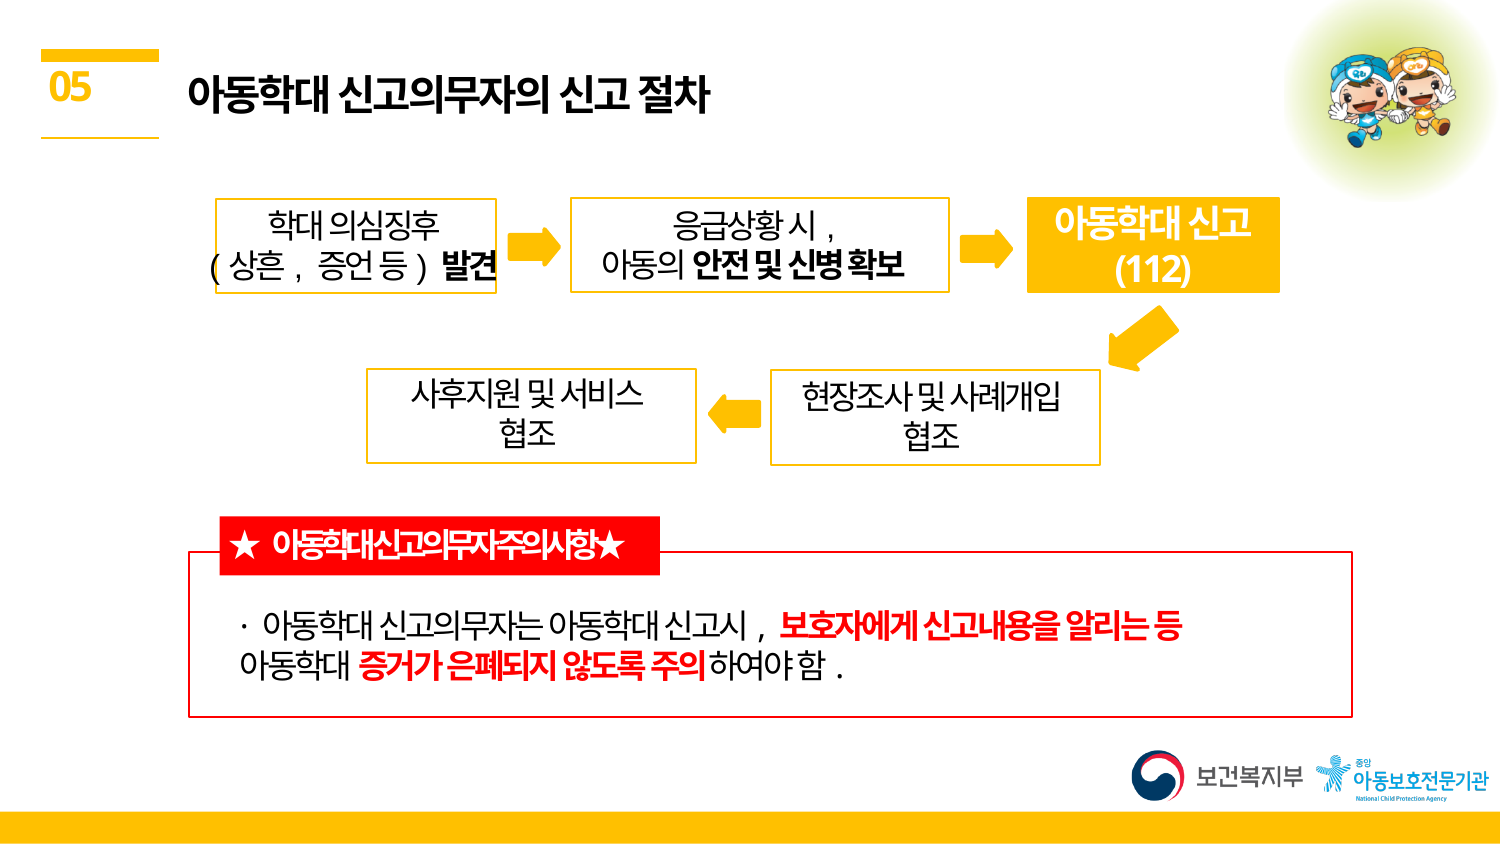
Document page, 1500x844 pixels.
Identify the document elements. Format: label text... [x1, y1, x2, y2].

text_box [708, 394, 762, 434]
text_box 아동학대 신고 (112) [1026, 196, 1281, 294]
picture [1284, 0, 1500, 202]
picture [1128, 744, 1309, 806]
text_box 사후지원 및 서비스 협조 [362, 365, 693, 461]
text_box [1108, 305, 1180, 372]
text_box [187, 550, 1354, 719]
text_box 05 [5, 52, 136, 118]
text_box 현장조사 및 사례개입 협조 [766, 368, 1098, 464]
text_box ★ 아동학대 신고의무자 주의사항★ [213, 516, 704, 571]
text_box 학대 의심징후 (상흔, 증언 등) 발견 [189, 197, 520, 293]
text_box [507, 227, 547, 267]
text_box [217, 571, 662, 577]
text_box [959, 229, 1013, 269]
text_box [552, 197, 955, 294]
picture [1316, 755, 1489, 802]
text_box [769, 368, 1102, 467]
text_box [365, 367, 698, 465]
text_box 아동학대 신고의무자의 신고 절차 [172, 60, 1248, 126]
